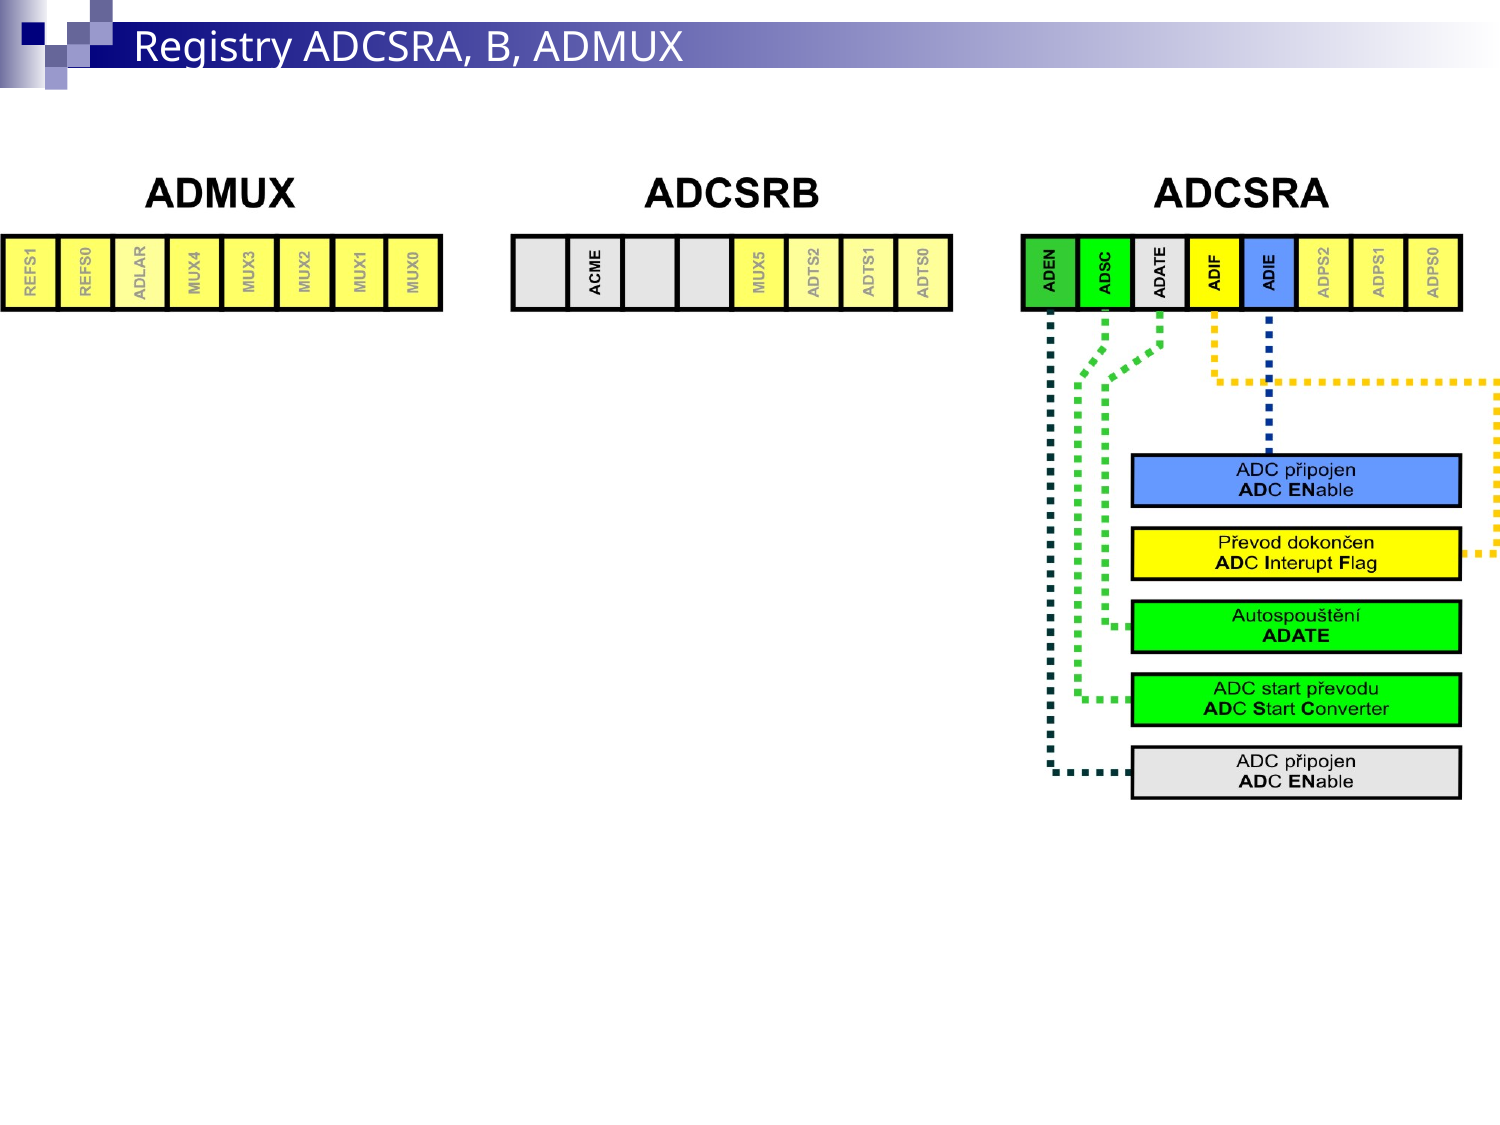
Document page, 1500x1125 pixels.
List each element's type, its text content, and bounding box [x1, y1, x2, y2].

picture [0, 176, 1500, 800]
title Registry ADCSRA, B, ADMUX [117, 0, 1471, 146]
